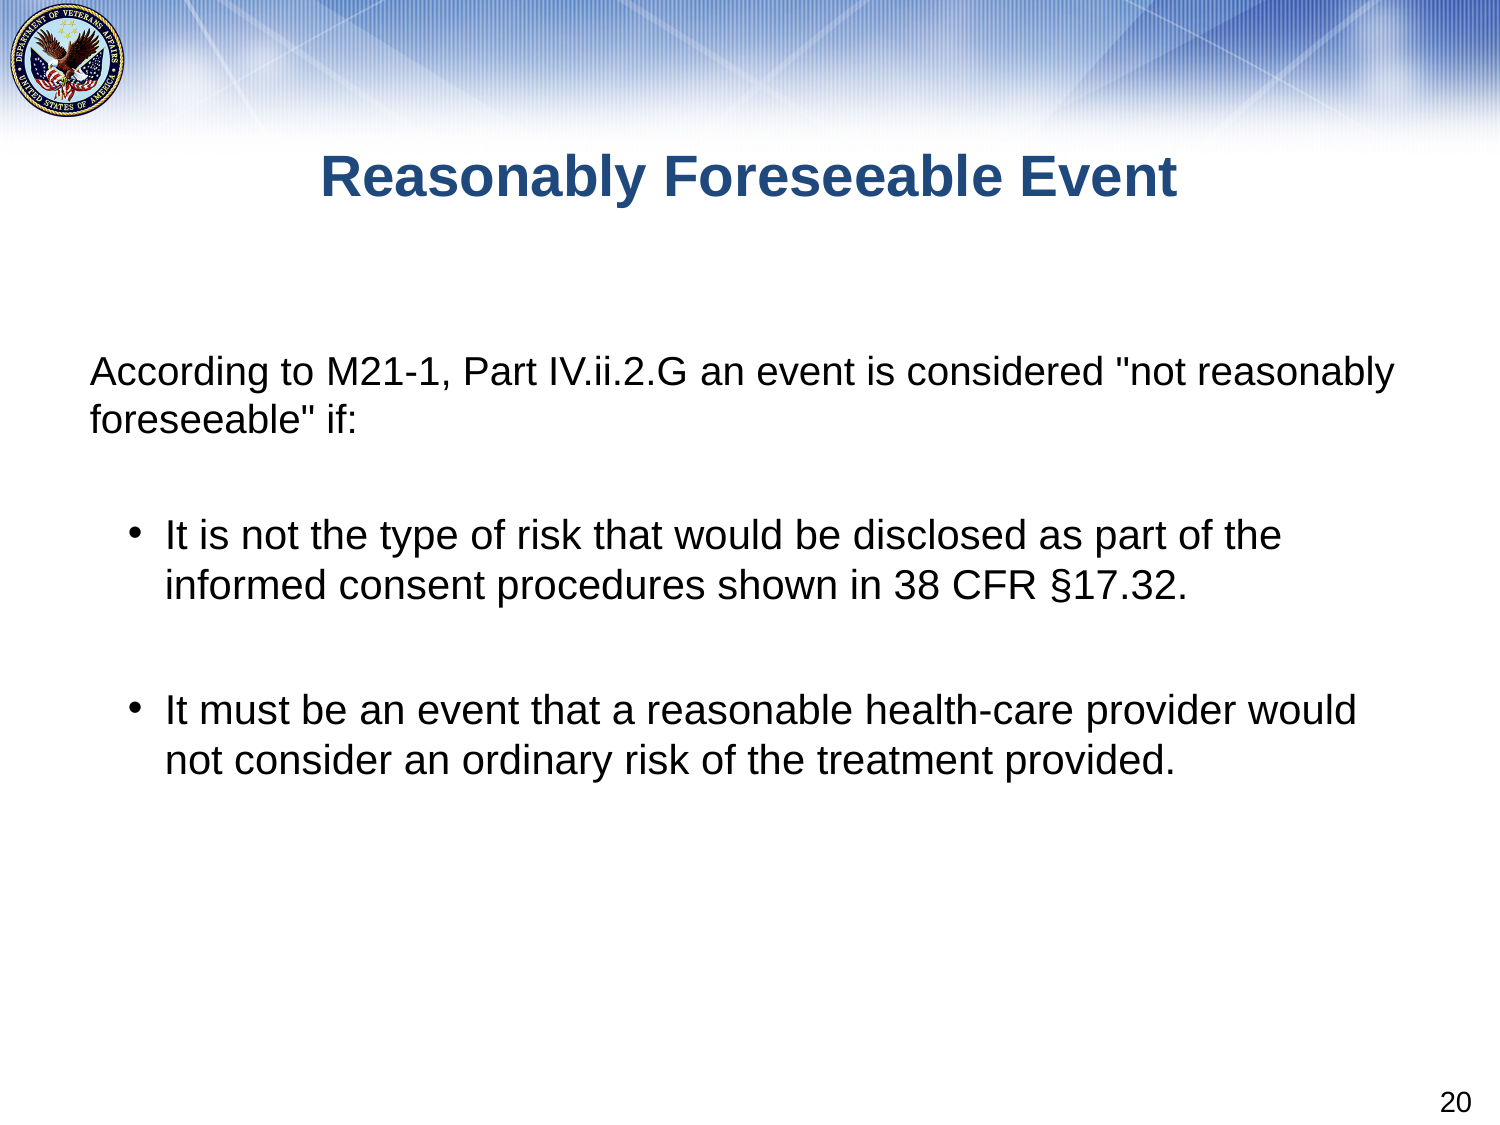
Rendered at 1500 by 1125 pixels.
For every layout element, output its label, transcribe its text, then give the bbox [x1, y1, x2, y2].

list According to M21-1, Part IV.ii.2.G an event is considered "not reasonably foreseeable" if: [75, 337, 1425, 450]
picture [0, 0, 1500, 130]
text_box It is not the type of risk that would be disclosed as part of the informed consent procedures shown in 38 CFR §17.32. It must be an event that a reasonable health-care provider would not consider an ordinary risk of the treatment provided. [74, 500, 1425, 790]
title Reasonably Foreseeable Event [0, 130, 1500, 309]
picture [0, 309, 1500, 1062]
slide_number 20 [1136, 1083, 1487, 1125]
